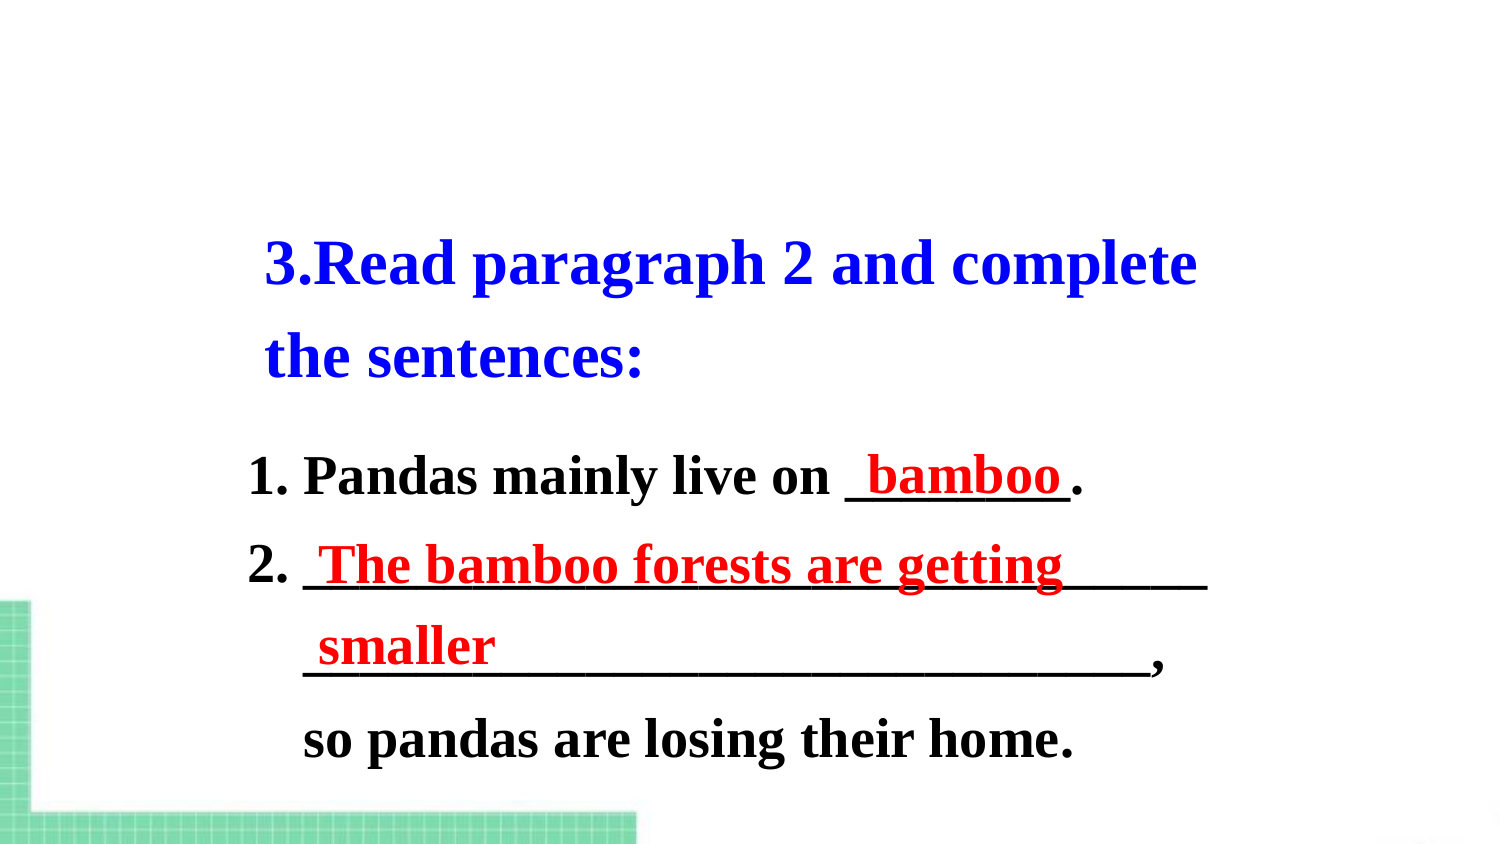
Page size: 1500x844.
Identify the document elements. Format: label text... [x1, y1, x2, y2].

text_box The bamboo forests are getting smaller [306, 508, 1201, 682]
text_box bamboo [856, 411, 1128, 508]
text_box Pandas mainly live on ________. ______________________________________________________________, so pandas are losing their home. [236, 412, 1229, 775]
picture [0, 0, 1500, 844]
text_box 3.Read paragraph 2 and complete the sentences: [253, 198, 1264, 396]
